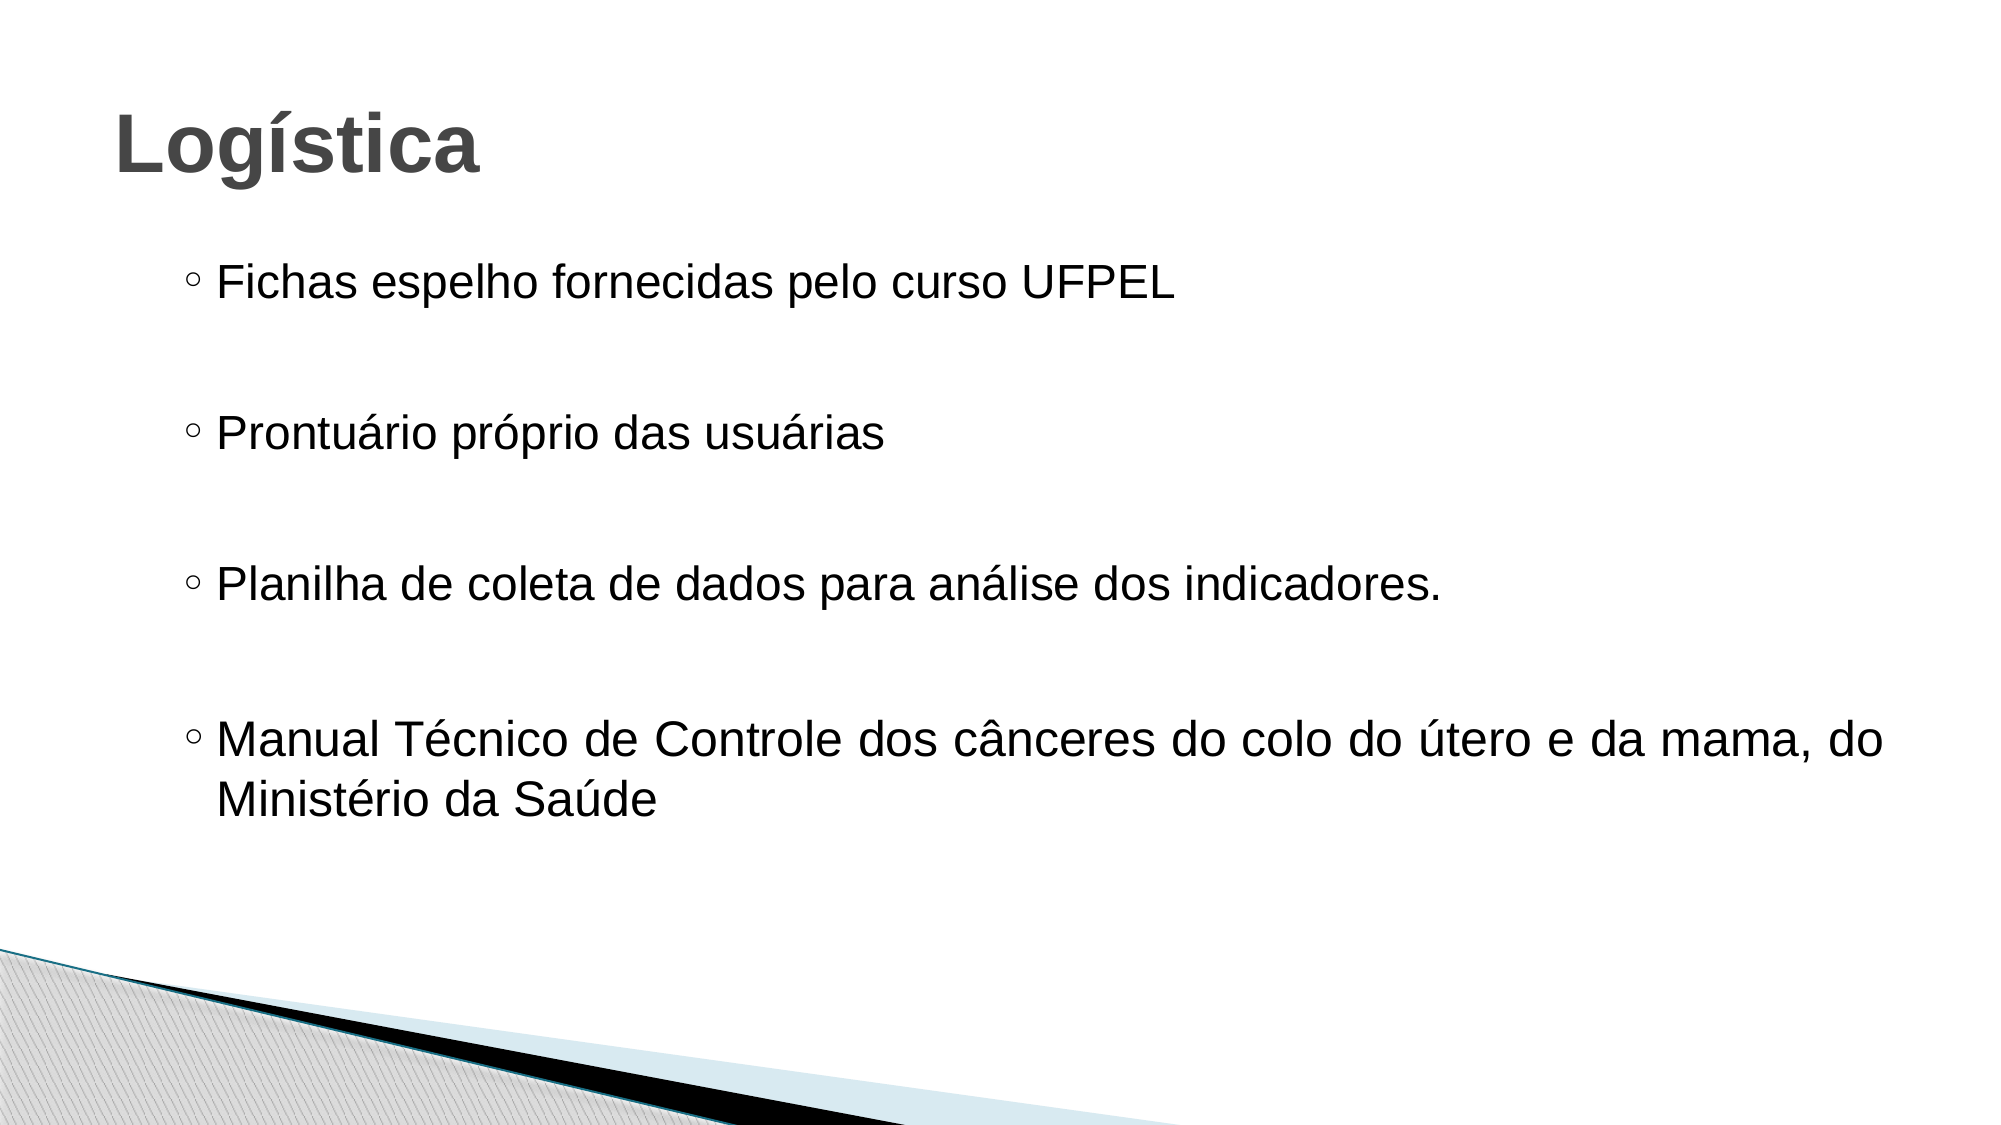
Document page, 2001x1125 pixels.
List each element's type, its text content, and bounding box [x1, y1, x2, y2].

list Fichas espelho fornecidas pelo curso UFPEL Prontuário próprio das usuárias Planilha de coleta de dados para análise dos indicadores. Manual Técnico de Controle dos cânceres do colo do útero e da mama, do Ministério da Saúde [99, 243, 1900, 986]
title Logística [99, 45, 1900, 233]
